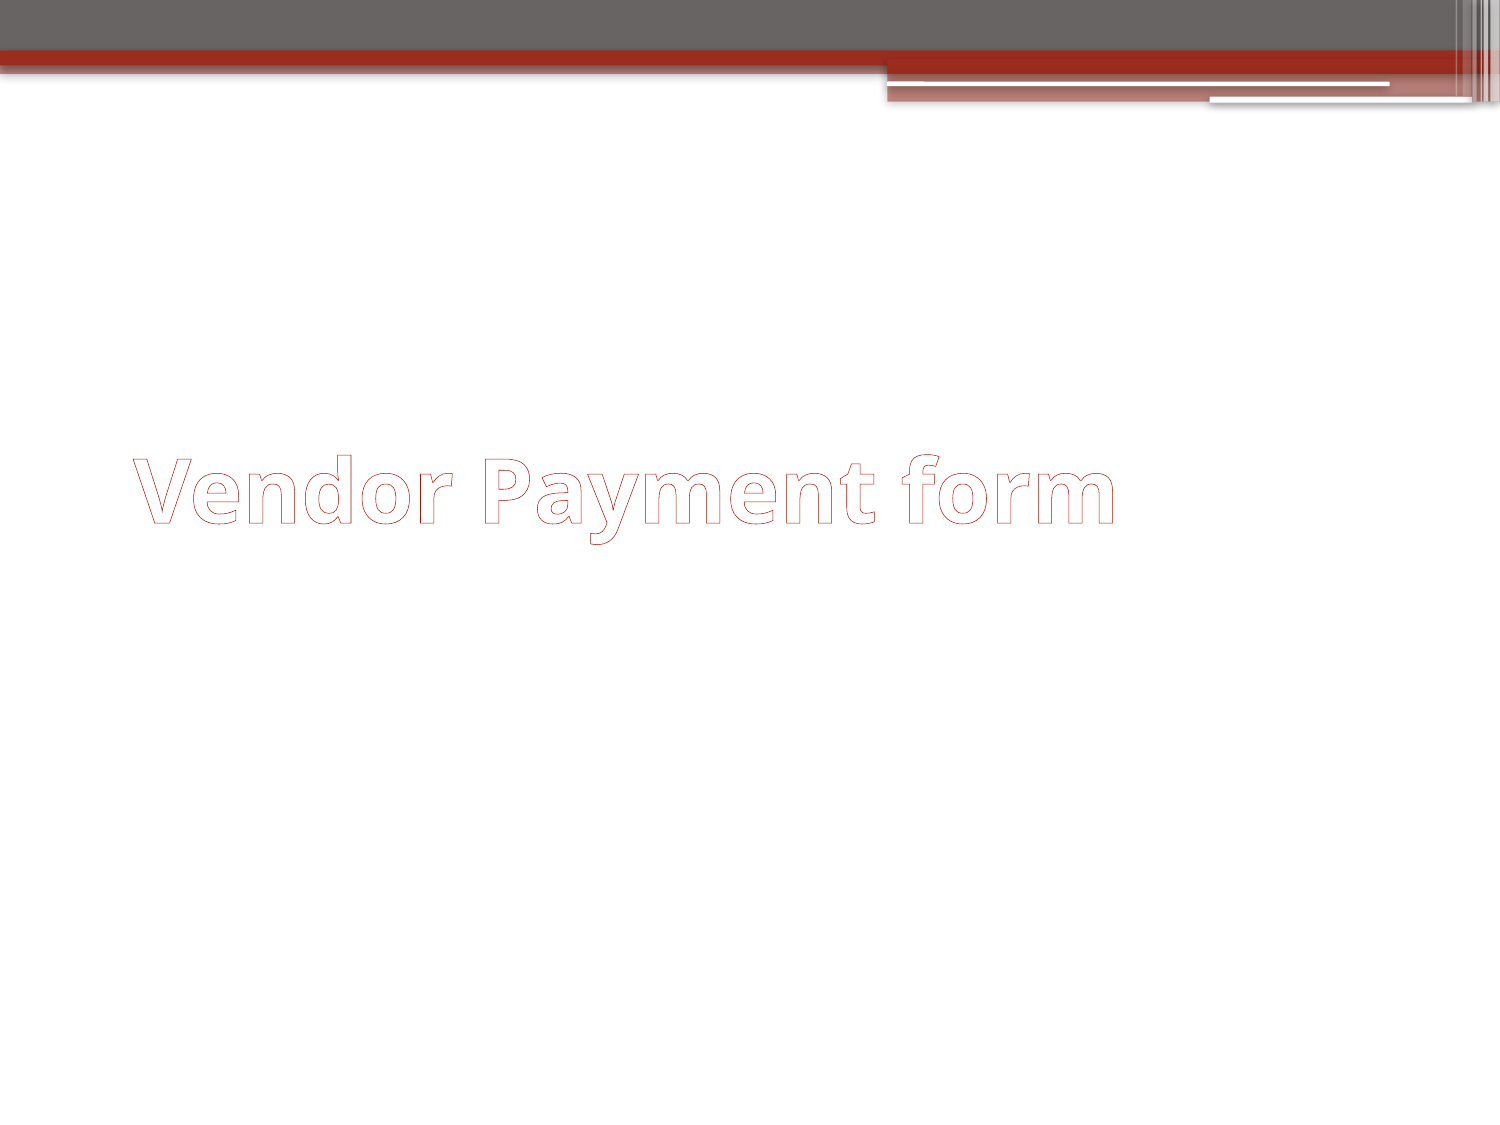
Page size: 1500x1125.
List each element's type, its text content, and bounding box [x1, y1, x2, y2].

title Vendor Payment form [118, 324, 1394, 549]
